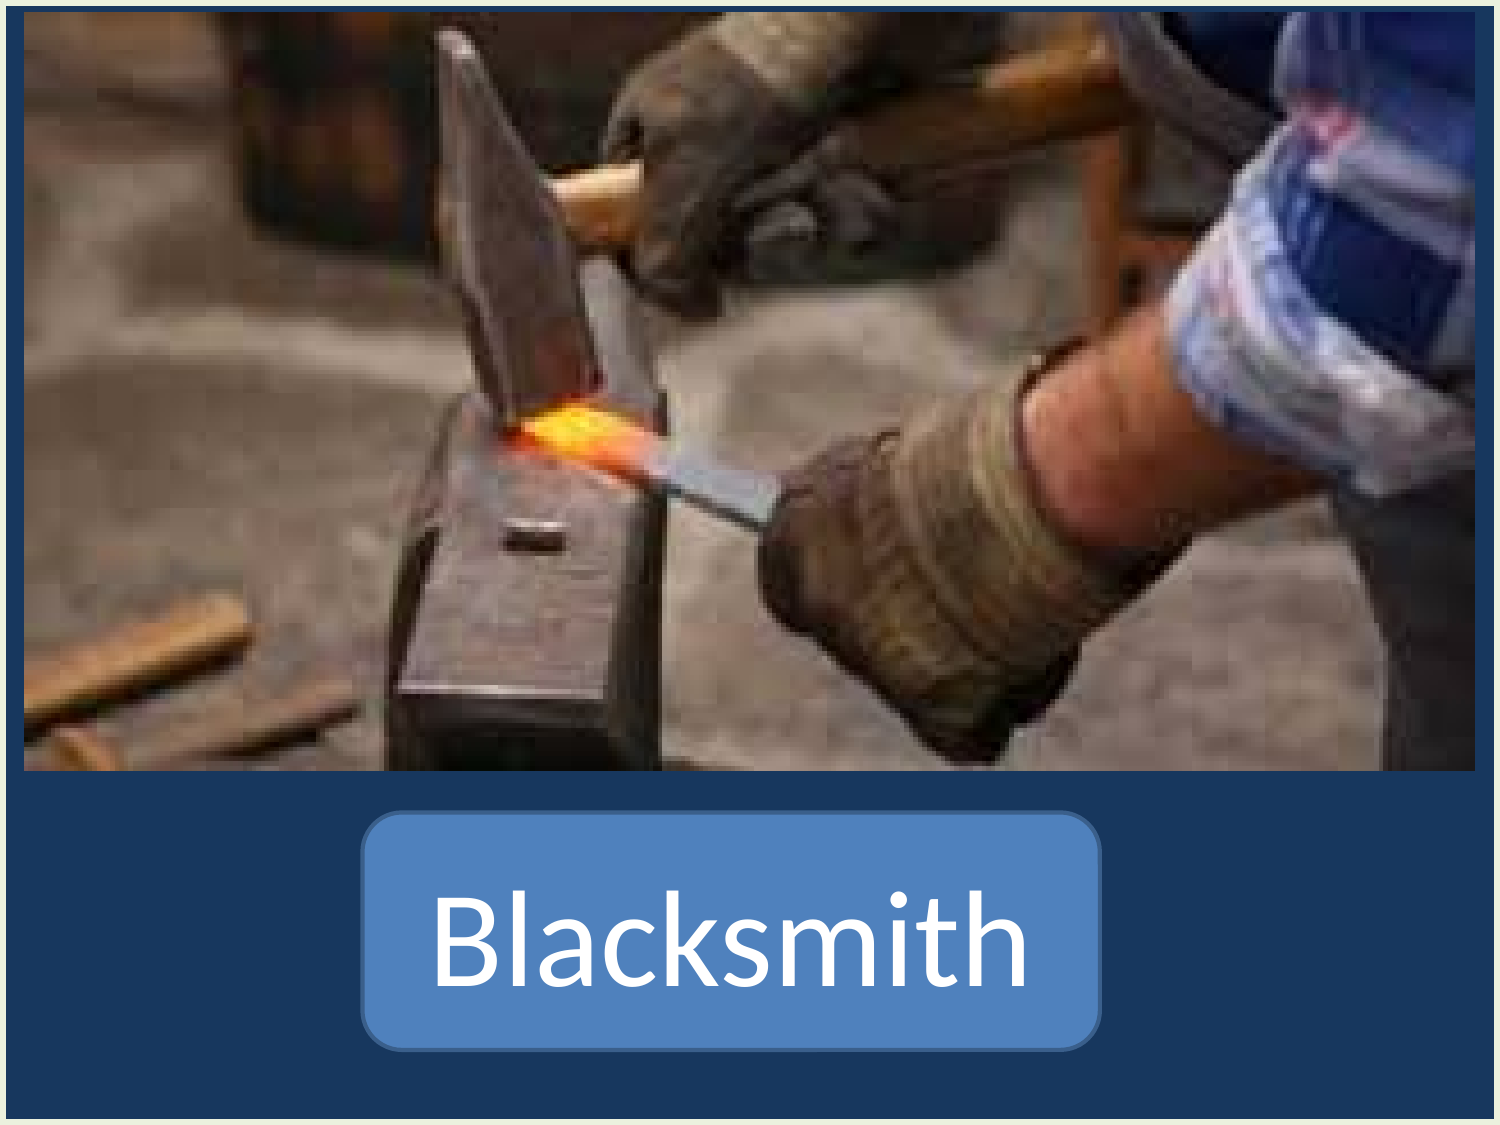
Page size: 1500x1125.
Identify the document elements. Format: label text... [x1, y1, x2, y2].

text_box [0, 0, 1500, 1125]
picture [24, 12, 1476, 771]
text_box Blacksmith [360, 810, 1102, 1053]
